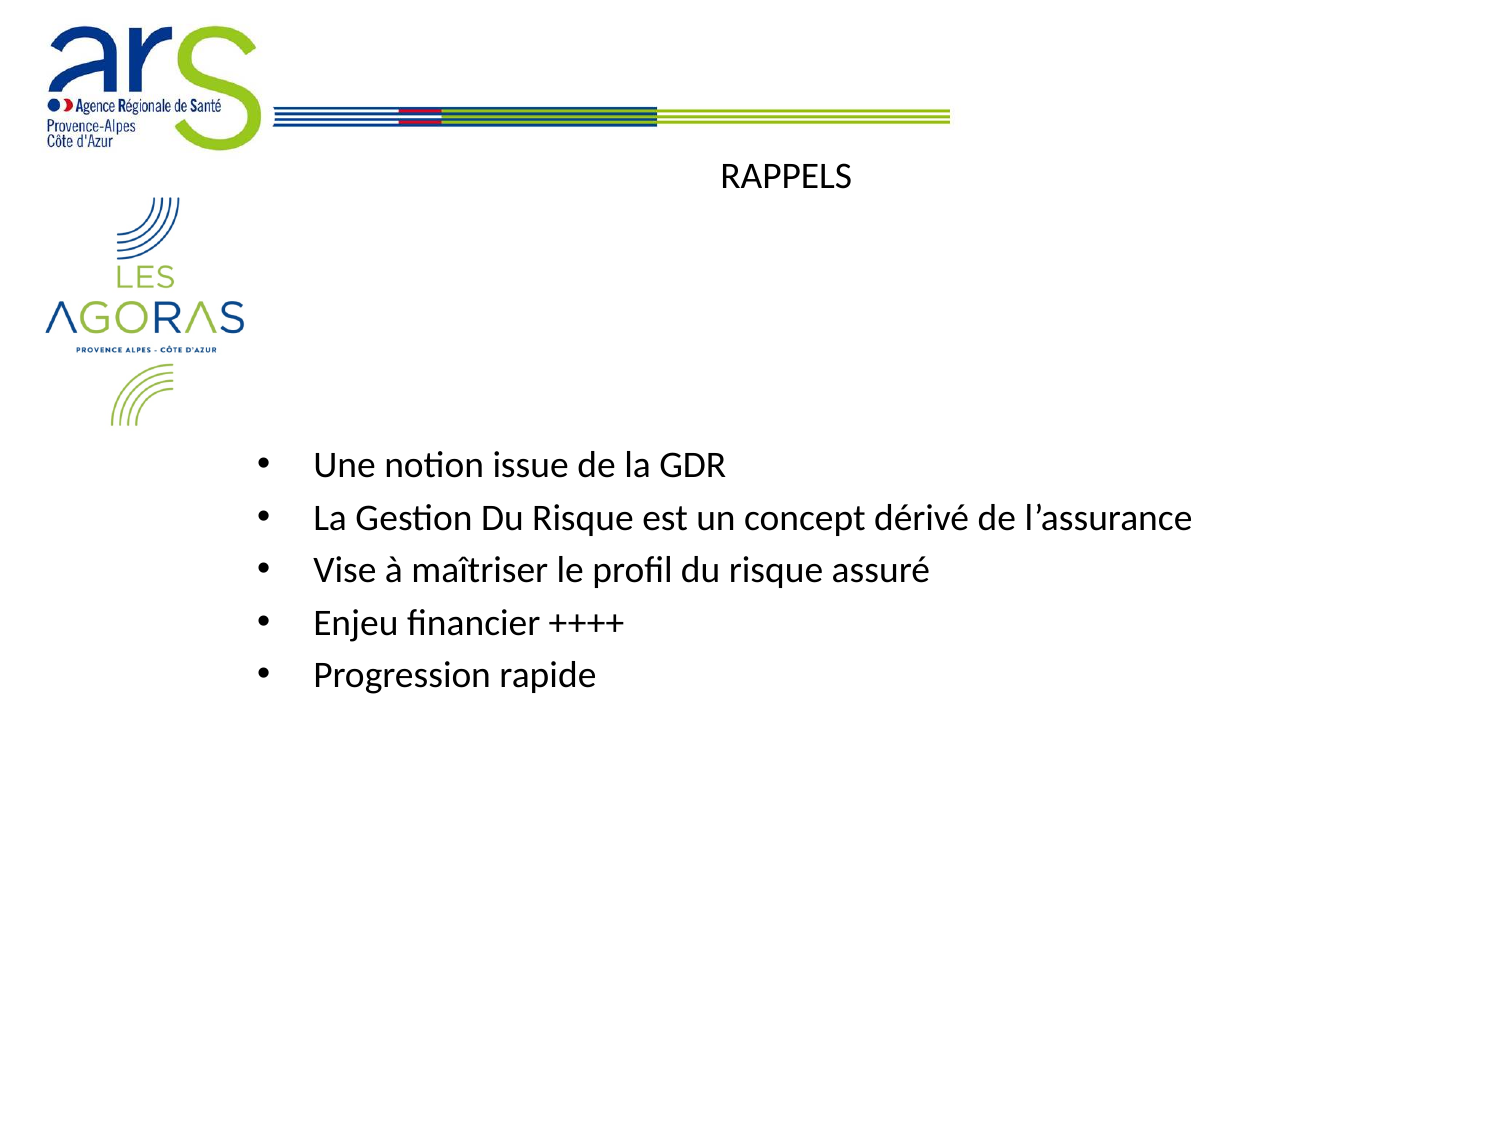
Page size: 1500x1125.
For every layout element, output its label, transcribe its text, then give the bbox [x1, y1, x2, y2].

list Une notion issue de la GDR La Gestion Du Risque est un concept dérivé de l’assurance Vise à maîtriser le profil du risque assuré Enjeu financier ++++ Progression rapide [242, 432, 1425, 835]
picture [17, 0, 963, 173]
title RAPPELS [147, 113, 1425, 233]
picture [23, 190, 266, 433]
